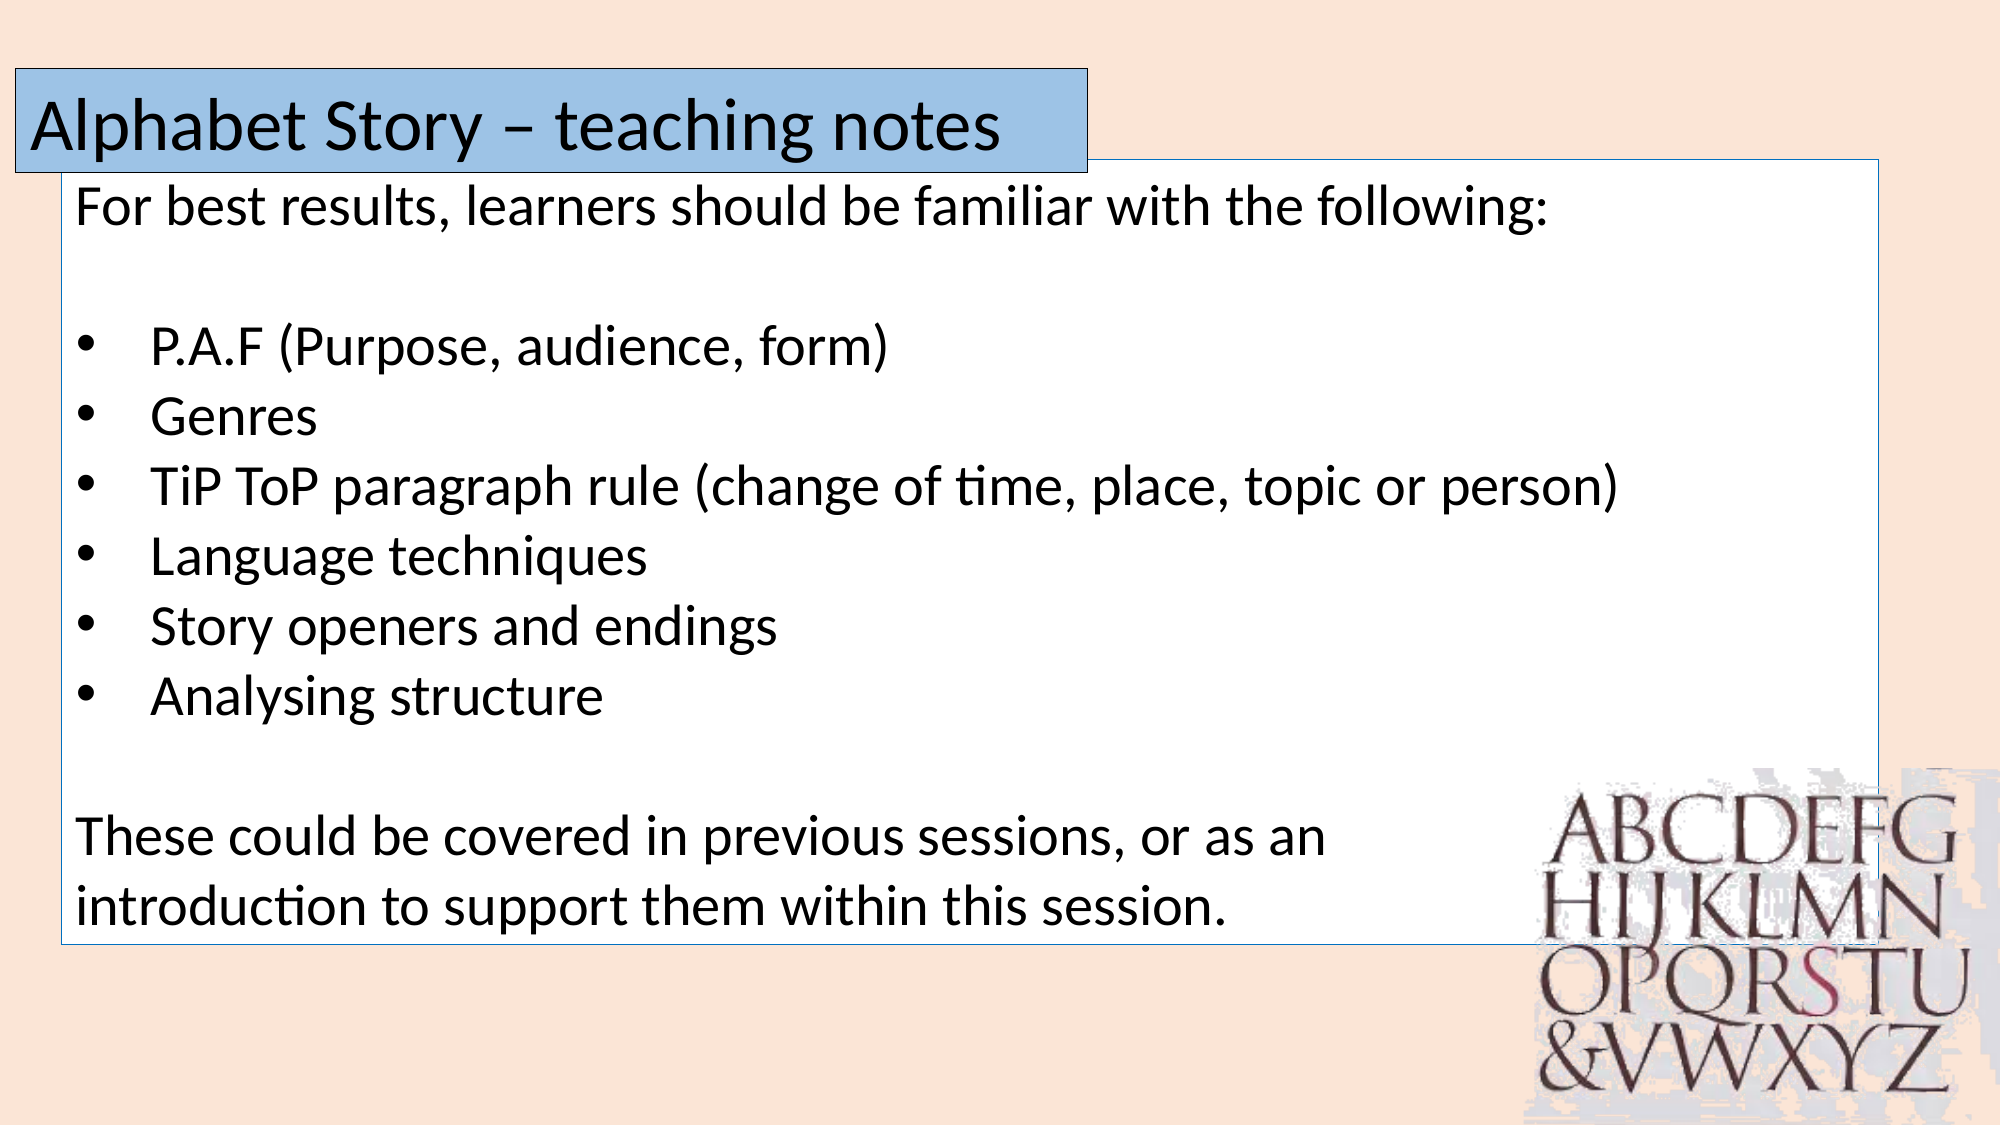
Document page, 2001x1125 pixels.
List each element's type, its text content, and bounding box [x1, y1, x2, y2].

text_box For best results, learners should be familiar with the following: P.A.F (Purpose, audience, form) Genres TiP ToP paragraph rule (change of time, place, topic or person) Language techniques Story openers and endings Analysing structure These could be covered in previous sessions, or as an introduction to support them within this session. [61, 159, 1879, 945]
text_box Alphabet Story – teaching notes [15, 68, 1088, 173]
picture [1523, 768, 2000, 1125]
